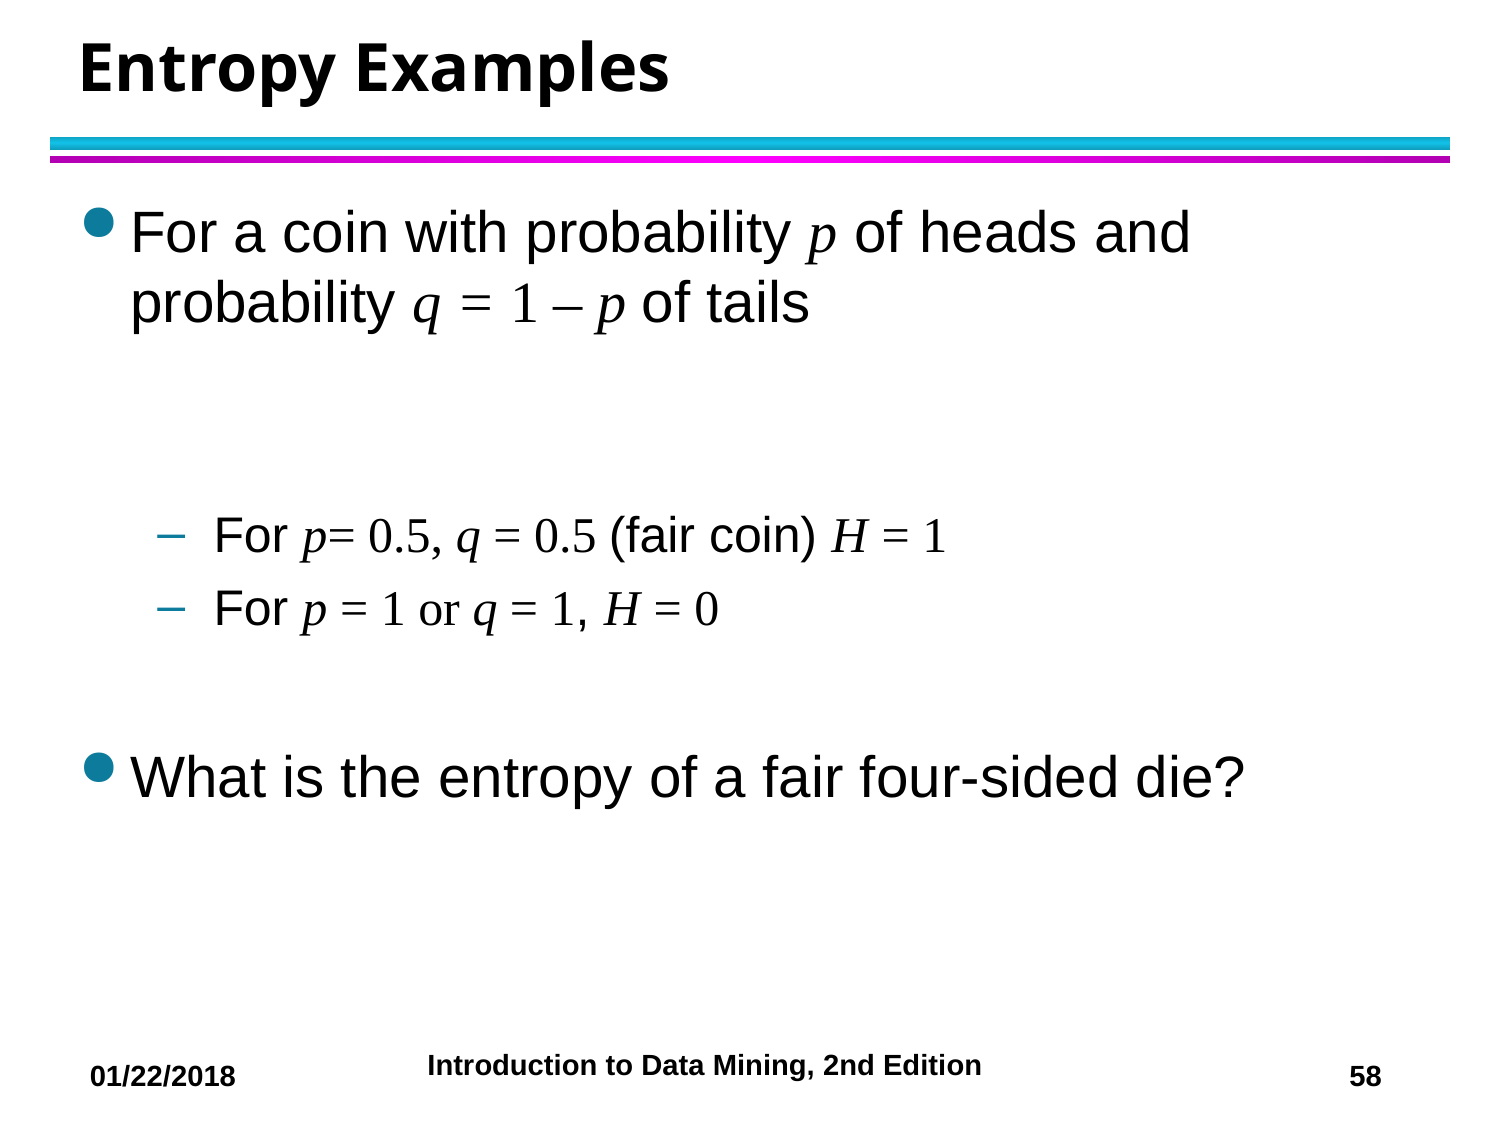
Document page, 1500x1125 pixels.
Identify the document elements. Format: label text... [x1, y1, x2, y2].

title Entropy Examples [62, 24, 1421, 113]
